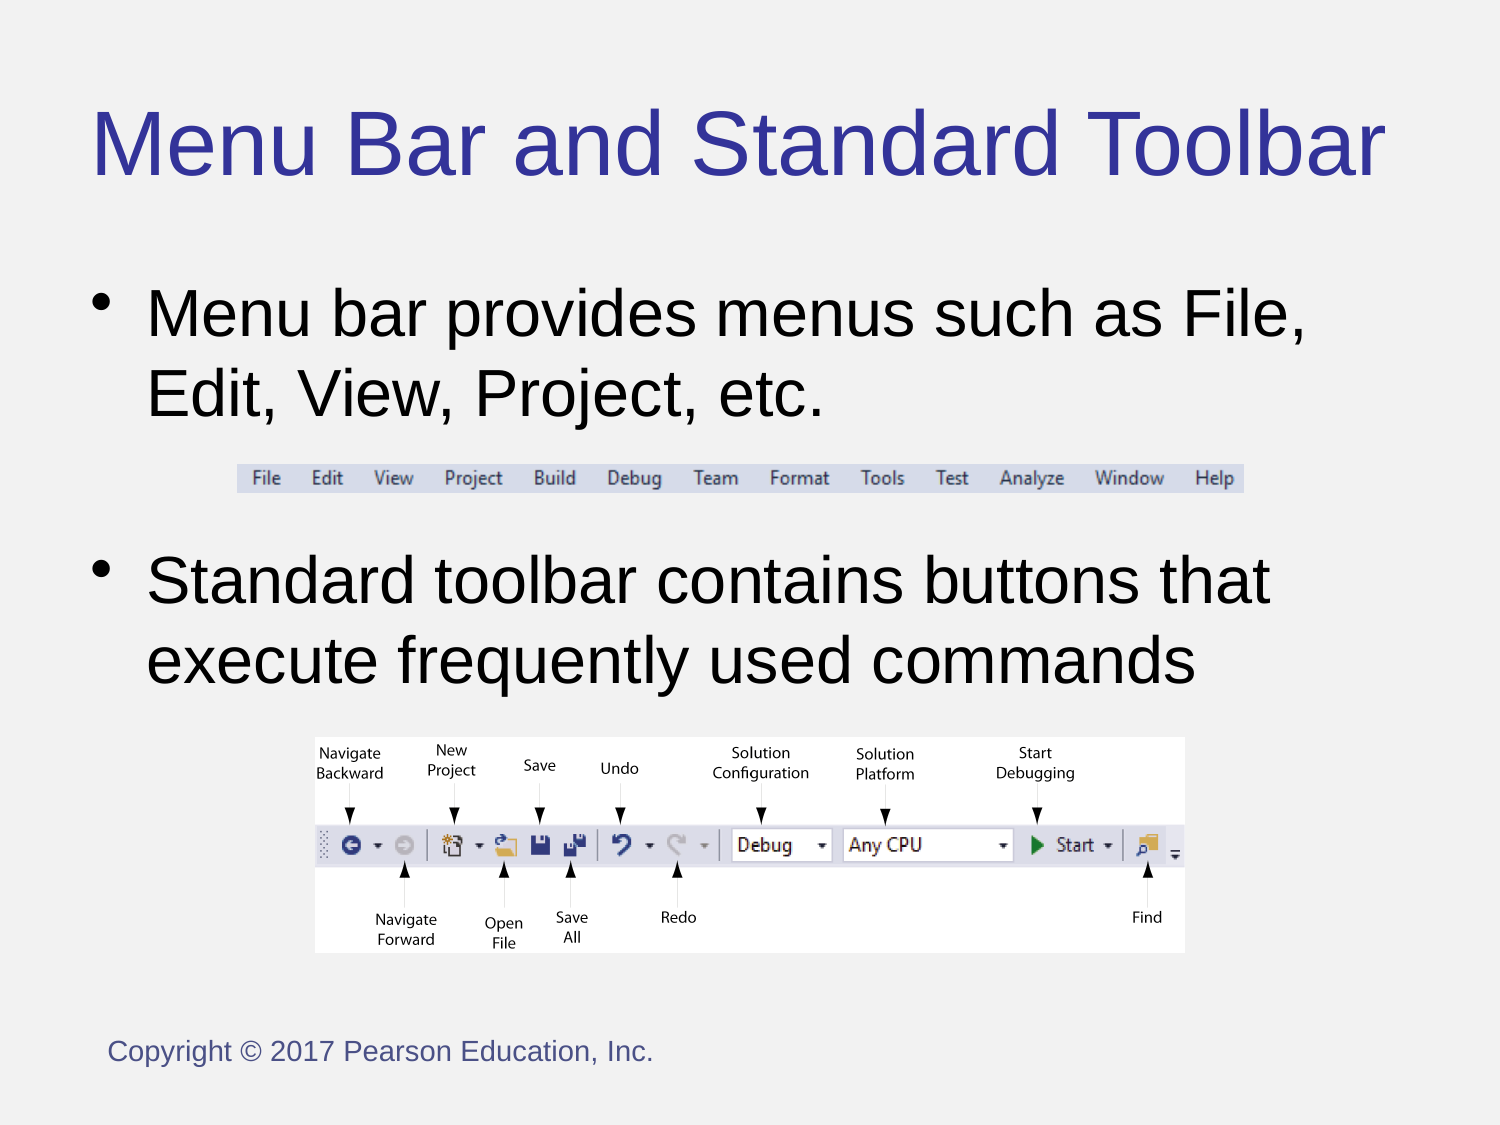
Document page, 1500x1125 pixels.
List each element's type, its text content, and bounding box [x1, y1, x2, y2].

picture [237, 464, 1244, 493]
picture [315, 737, 1185, 953]
list Menu bar provides menus such as File, Edit, View, Project, etc. Standard toolbar contains buttons that execute frequently used commands [75, 262, 1425, 1005]
footer Copyright © 2017 Pearson Education, Inc. [37, 1025, 725, 1104]
title Menu Bar and Standard Toolbar [75, 45, 1425, 233]
